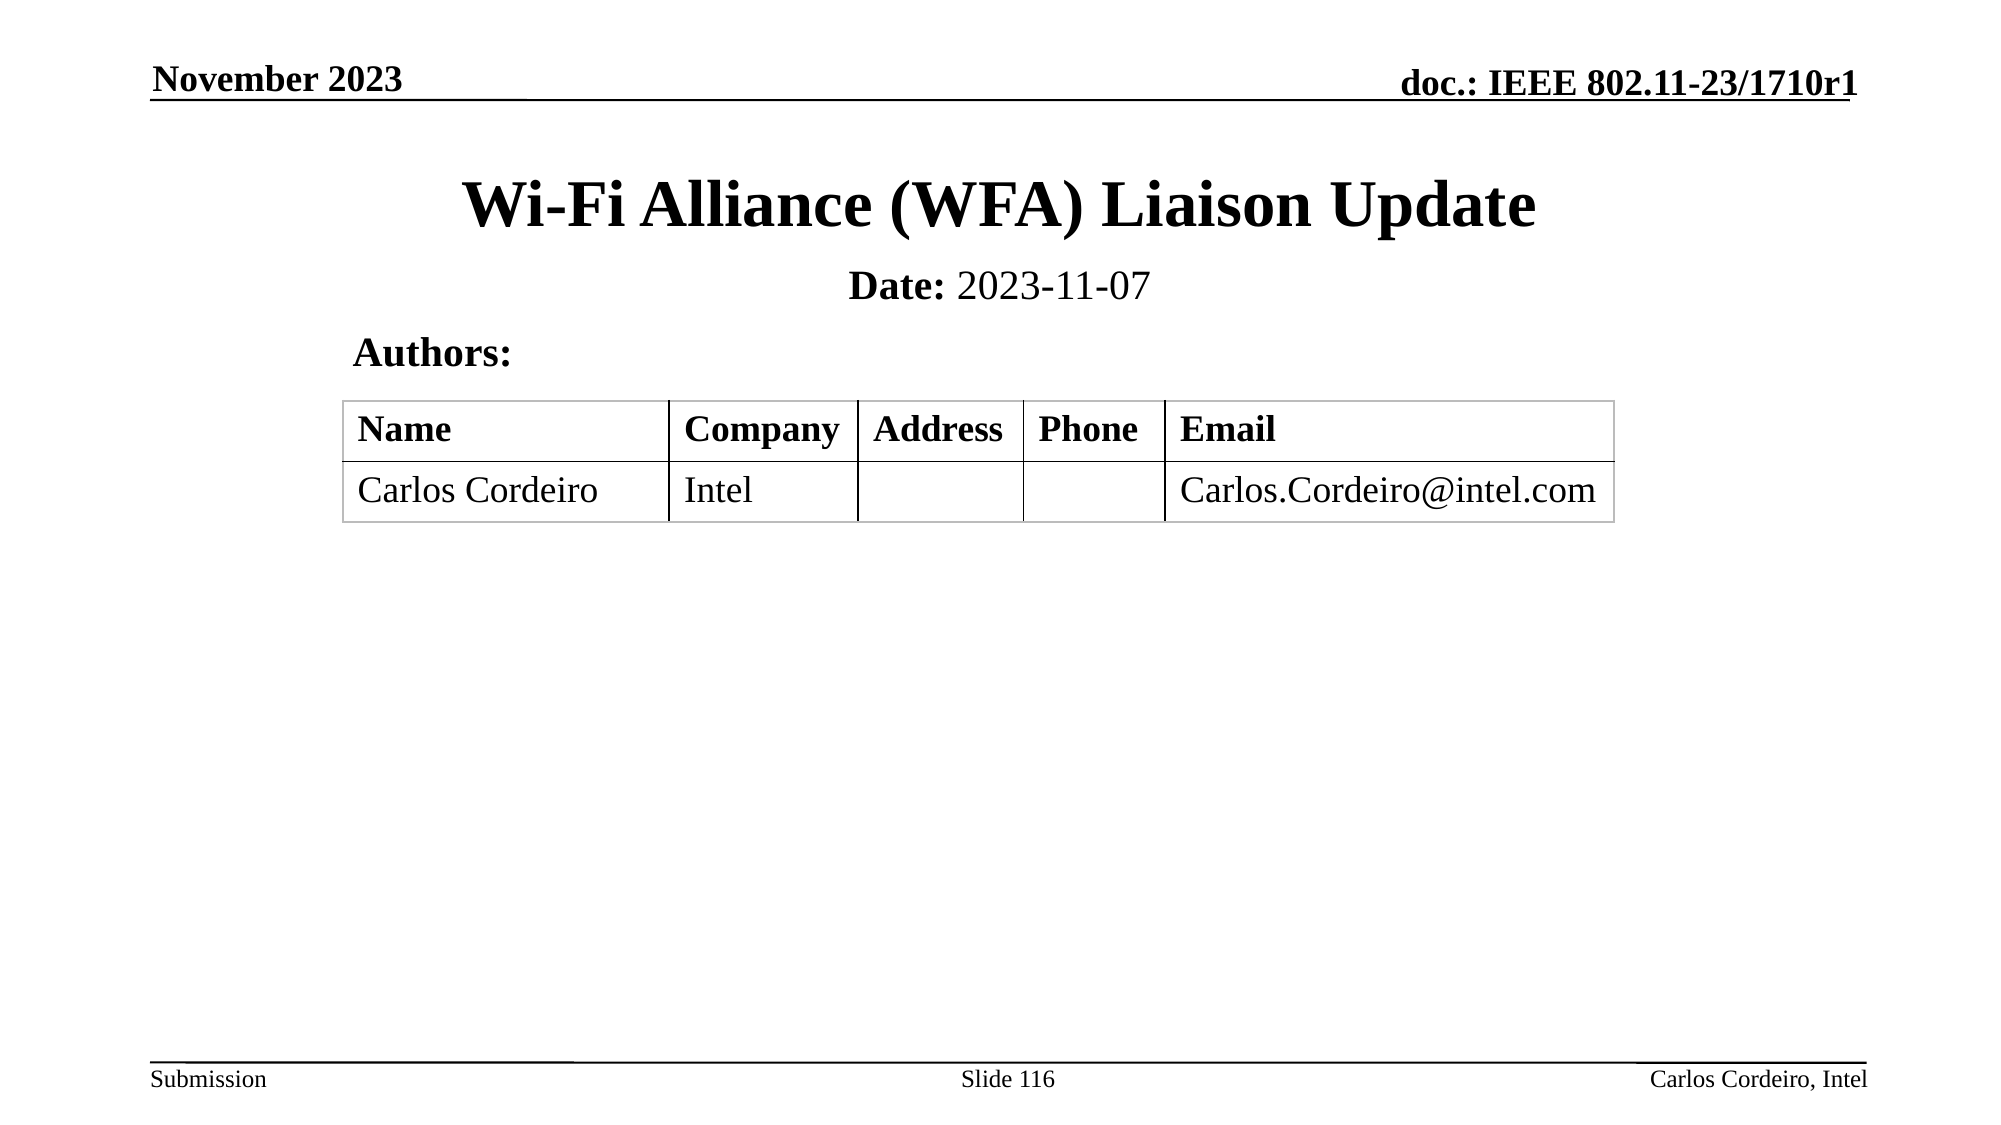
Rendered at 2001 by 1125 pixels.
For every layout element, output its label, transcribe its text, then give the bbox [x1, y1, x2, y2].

table_header Name [344, 402, 668, 461]
table_cell Intel [670, 462, 857, 521]
table_cell [1024, 462, 1164, 521]
table_cell [859, 462, 1023, 521]
table_cell Carlos.Cordeiro@intel.com [1166, 462, 1613, 521]
title Wi-Fi Alliance (WFA) Liaison Update [149, 112, 1850, 288]
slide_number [152, 54, 563, 100]
table_header Address [859, 402, 1023, 461]
text_box Authors: [337, 317, 575, 380]
slide_number Slide 116 [950, 1061, 1067, 1123]
table_header Phone [1024, 402, 1164, 461]
footer Carlos Cordeiro, Intel [1171, 1061, 1869, 1093]
list Date: 2023-11-07 [362, 249, 1638, 313]
table_header Company [670, 402, 857, 461]
table_header Email [1166, 402, 1613, 461]
table_cell Carlos Cordeiro [344, 462, 668, 521]
